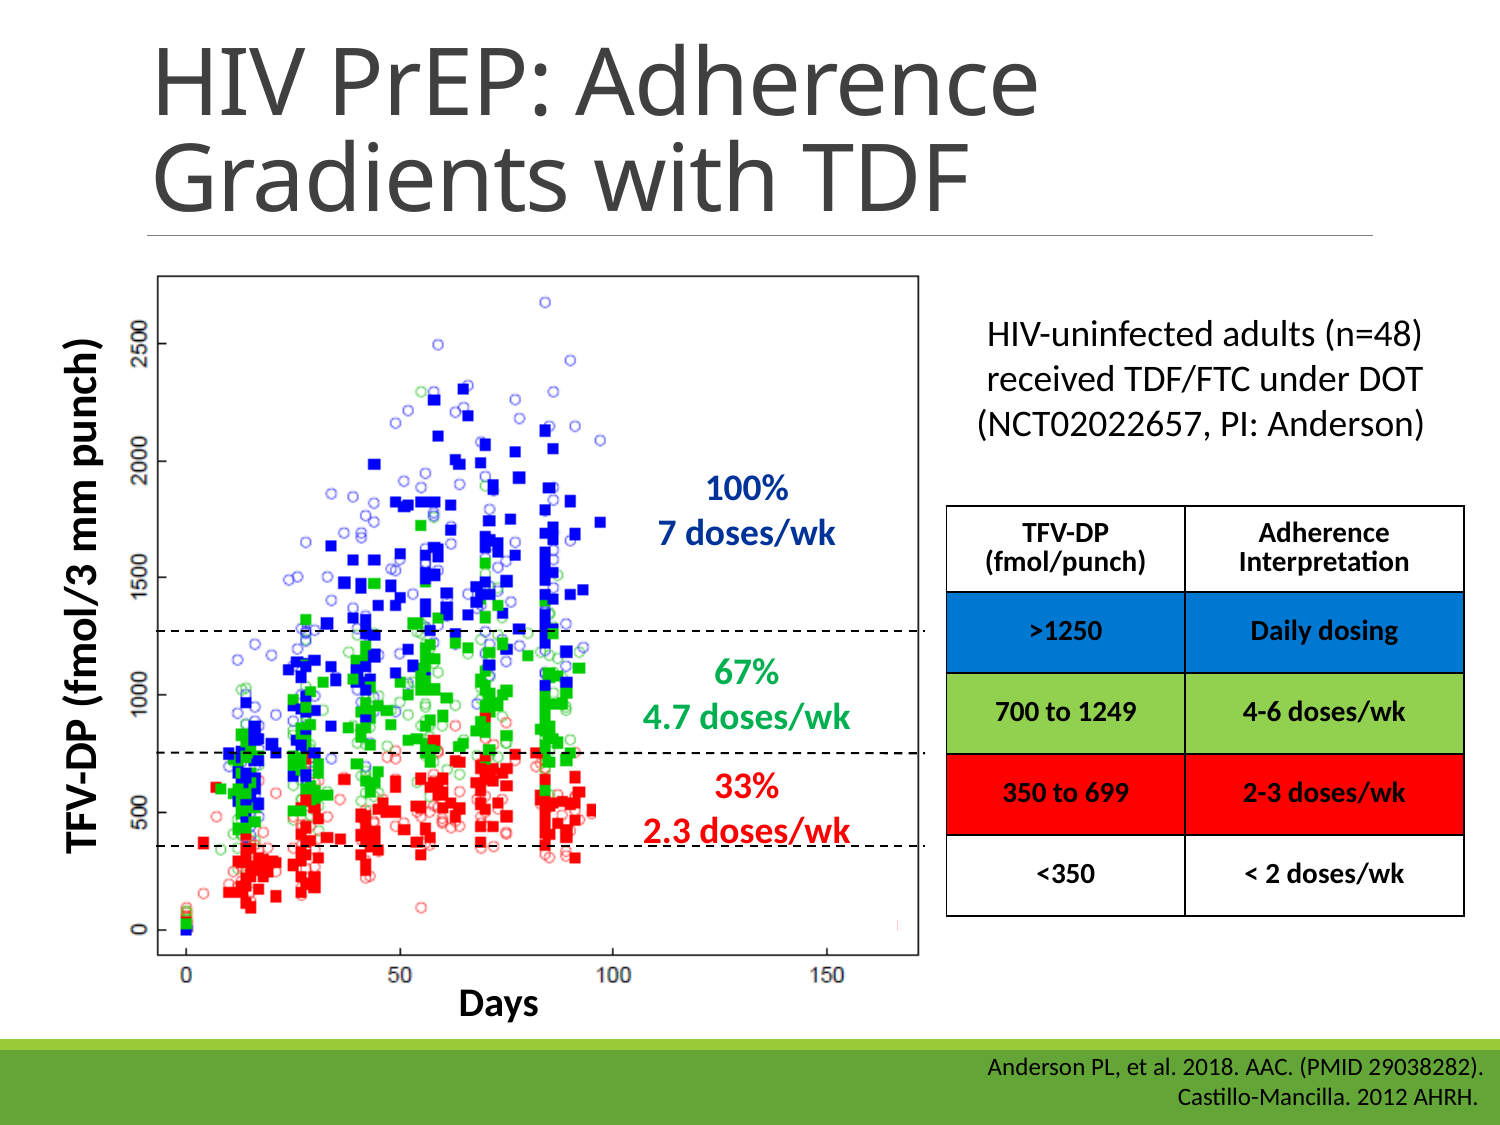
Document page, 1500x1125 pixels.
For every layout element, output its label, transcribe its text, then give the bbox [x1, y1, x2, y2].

table_cell 2-3 doses/wk [1186, 755, 1463, 834]
table_cell 350 to 699 [947, 755, 1184, 834]
table_cell Daily dosing [1186, 593, 1463, 672]
table_header TFV-DP (fmol/punch) [947, 507, 1184, 591]
title HIV PrEP: Adherence Gradients with TDF [135, 0, 1373, 238]
table_cell < 2 doses/wk [1186, 836, 1463, 915]
picture [113, 256, 926, 999]
text_box Anderson PL, et al. 2018. AAC. (PMID 29038282). Castillo-Mancilla. 2012 AHRH. [946, 1043, 1500, 1118]
text_box TFV-DP (fmol/3 mm punch) [42, 322, 111, 870]
text_box Days [443, 1007, 554, 1032]
table_cell 4-6 doses/wk [1186, 674, 1463, 753]
table_cell >1250 [947, 593, 1184, 672]
table_cell <350 [947, 836, 1184, 915]
text_box HIV-uninfected adults (n=48) received TDF/FTC under DOT (NCT02022657, PI: Anderson) [961, 301, 1449, 452]
table_cell 700 to 1249 [947, 674, 1184, 753]
table_header Adherence Interpretation [1186, 507, 1463, 591]
